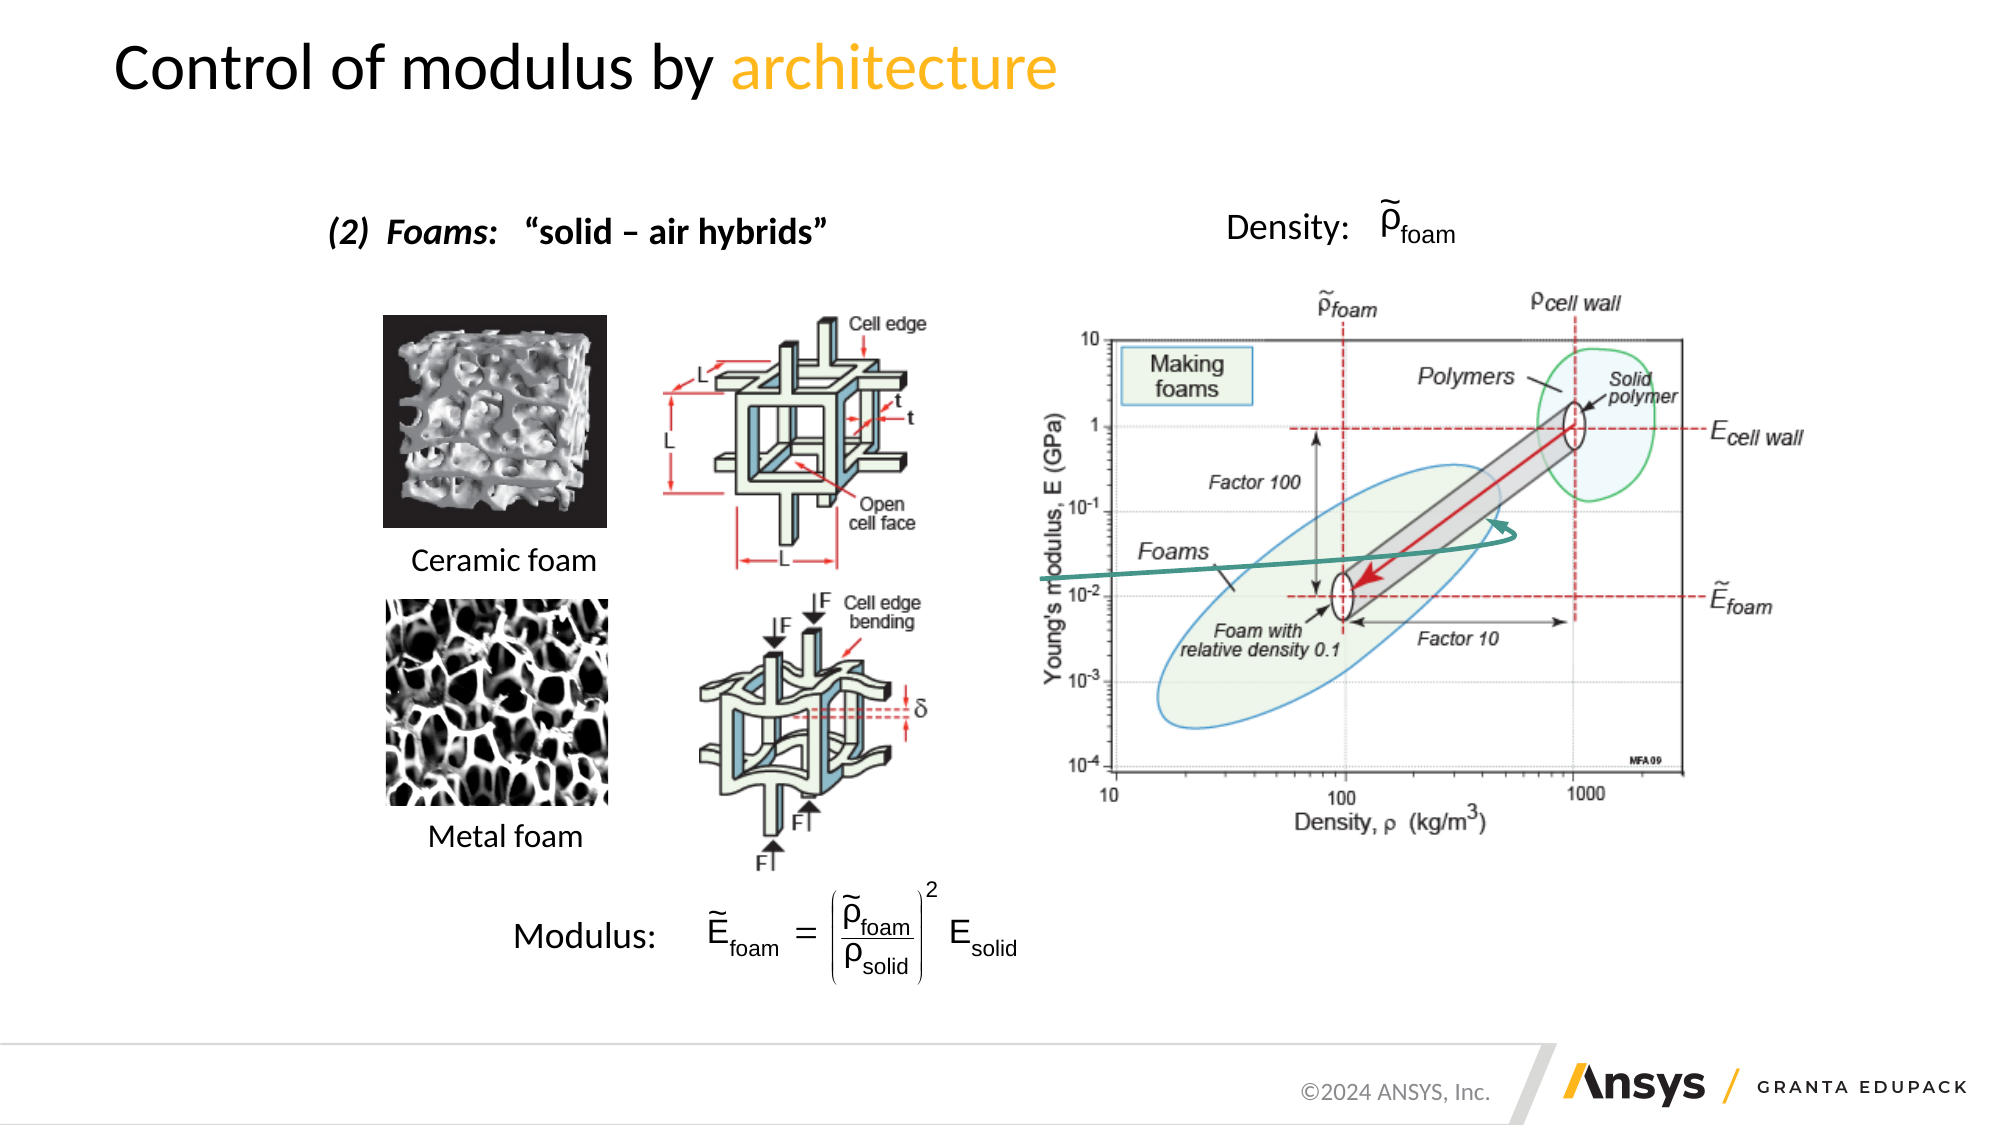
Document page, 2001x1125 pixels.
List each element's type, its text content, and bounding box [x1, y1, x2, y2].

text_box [497, 876, 1020, 991]
picture [0, 0, 2000, 1125]
title Control of modulus by architecture [99, 24, 1900, 164]
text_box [663, 863, 929, 876]
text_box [1210, 191, 1461, 256]
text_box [312, 199, 947, 863]
